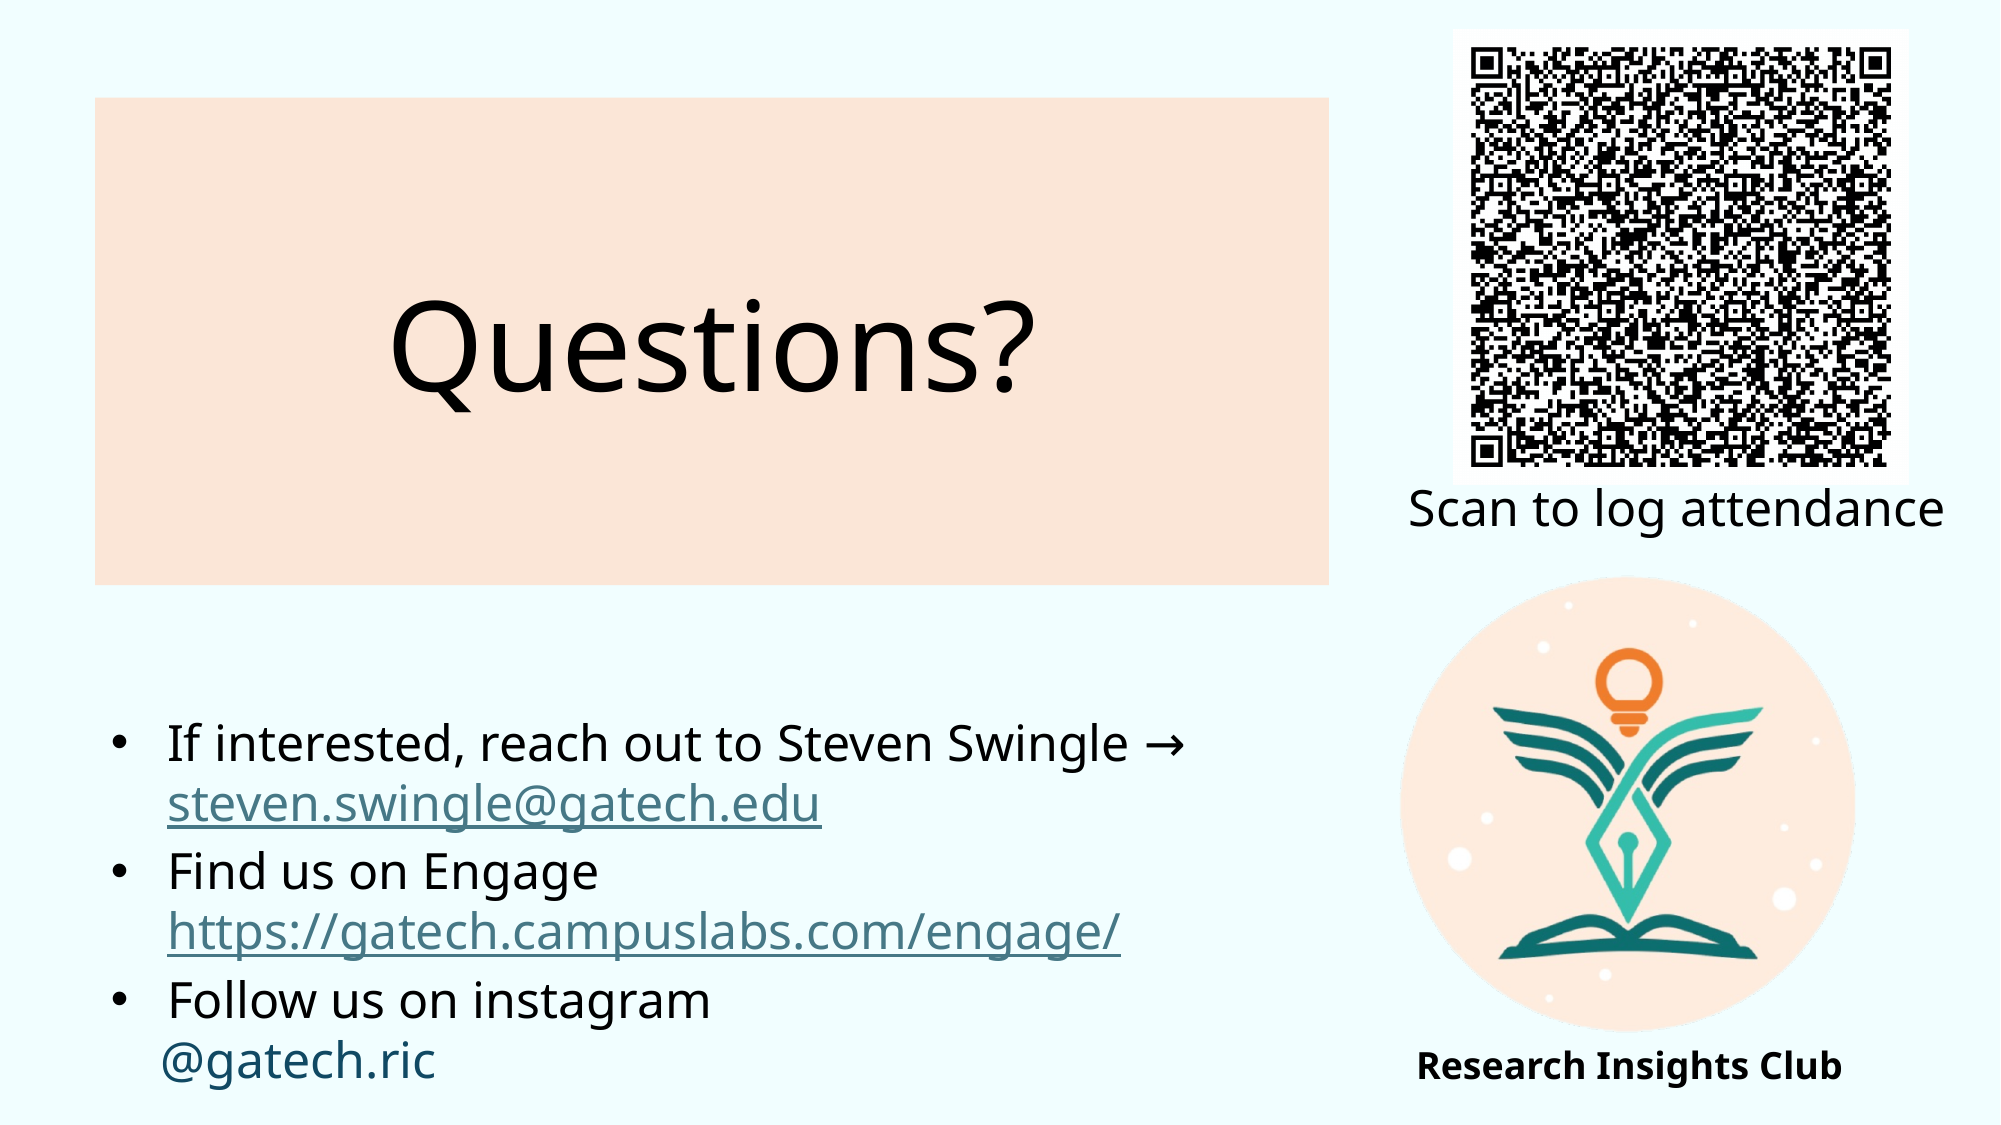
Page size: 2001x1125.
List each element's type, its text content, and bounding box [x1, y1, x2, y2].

picture [1328, 541, 1943, 1124]
text_box Scan to log attendance [1394, 468, 1961, 544]
text_box Questions? [94, 96, 1330, 587]
picture [1452, 28, 1909, 485]
text_box If interested, reach out to Steven Swingle → steven.swingle@gatech.edu​ Find us on Engage https://gatech.campuslabs.com/engage/ Follow us on instagram @gatech.ric [95, 703, 1369, 1125]
